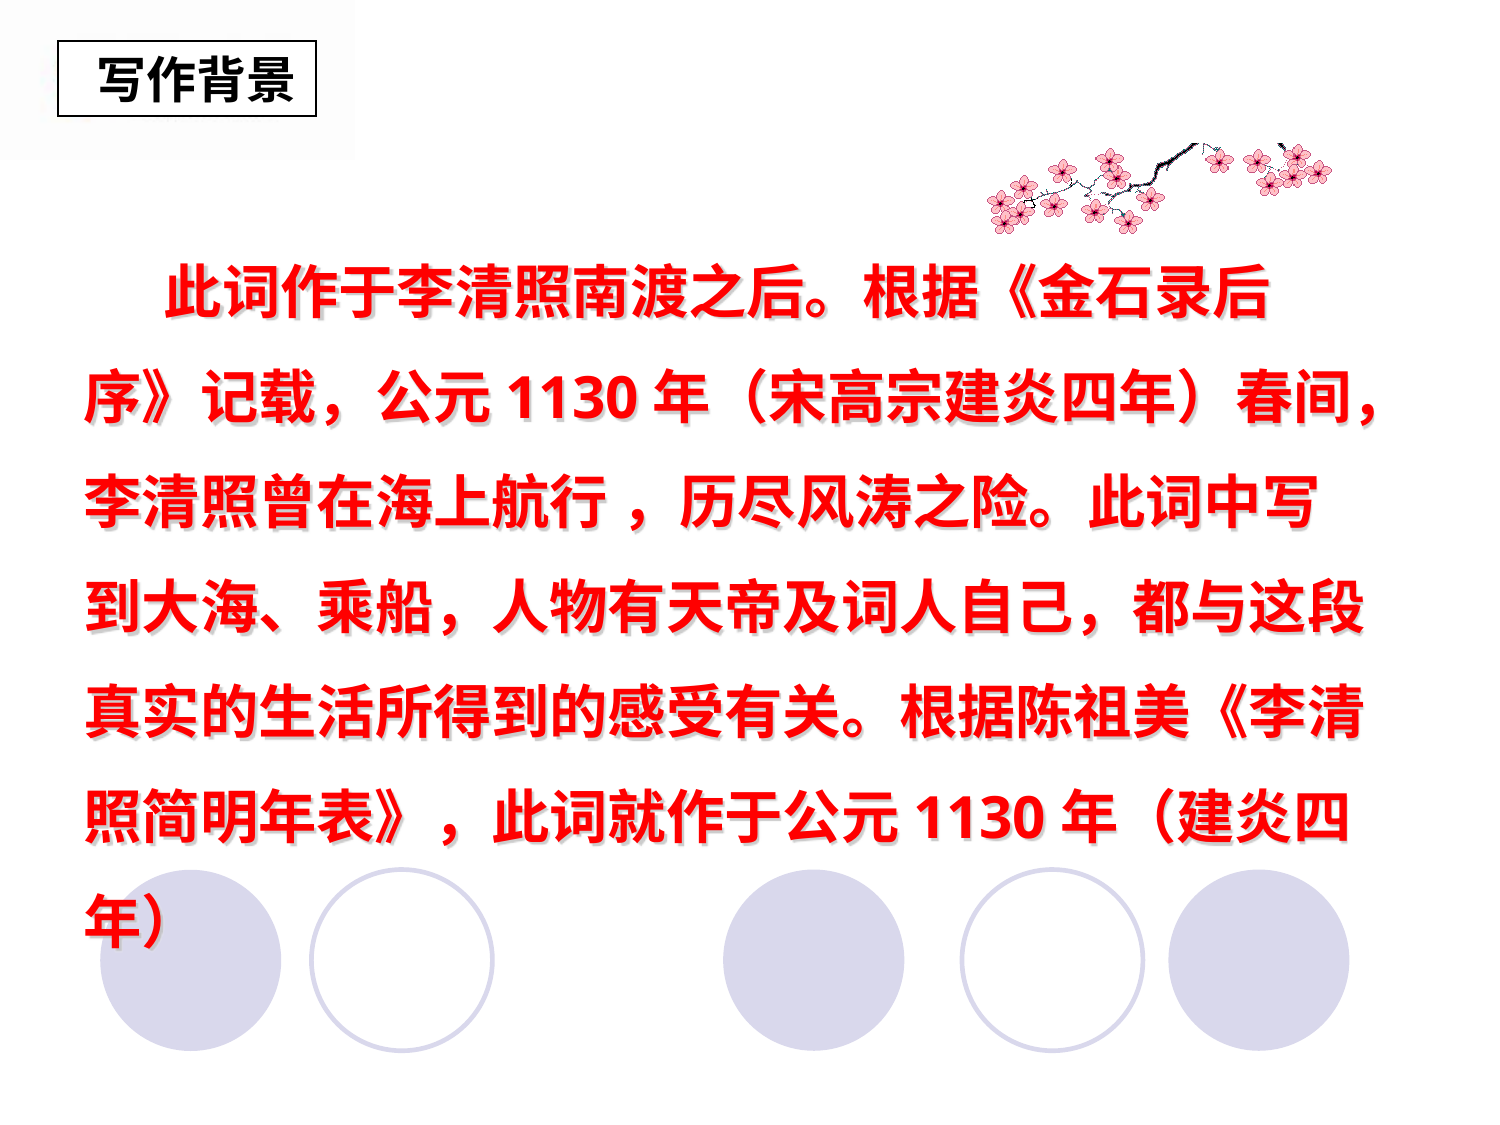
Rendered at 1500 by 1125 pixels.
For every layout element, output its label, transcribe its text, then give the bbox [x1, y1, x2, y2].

picture [964, 141, 1383, 241]
picture [0, 0, 355, 160]
text_box 写作背景 [57, 40, 317, 117]
text_box 此词作于李清照南渡之后。根据《金石录后序》记载，公元1130年（宋高宗建炎四年）春间，李清照曾在海上航行 ，历尽风涛之险。此词中写到大海、乘船，人物有天帝及词人自己，都与这段真实的生活所得到的感受有关。根据陈祖美《李清照简明年表》，此词就作于公元1130年（建炎四年） [69, 212, 1383, 963]
